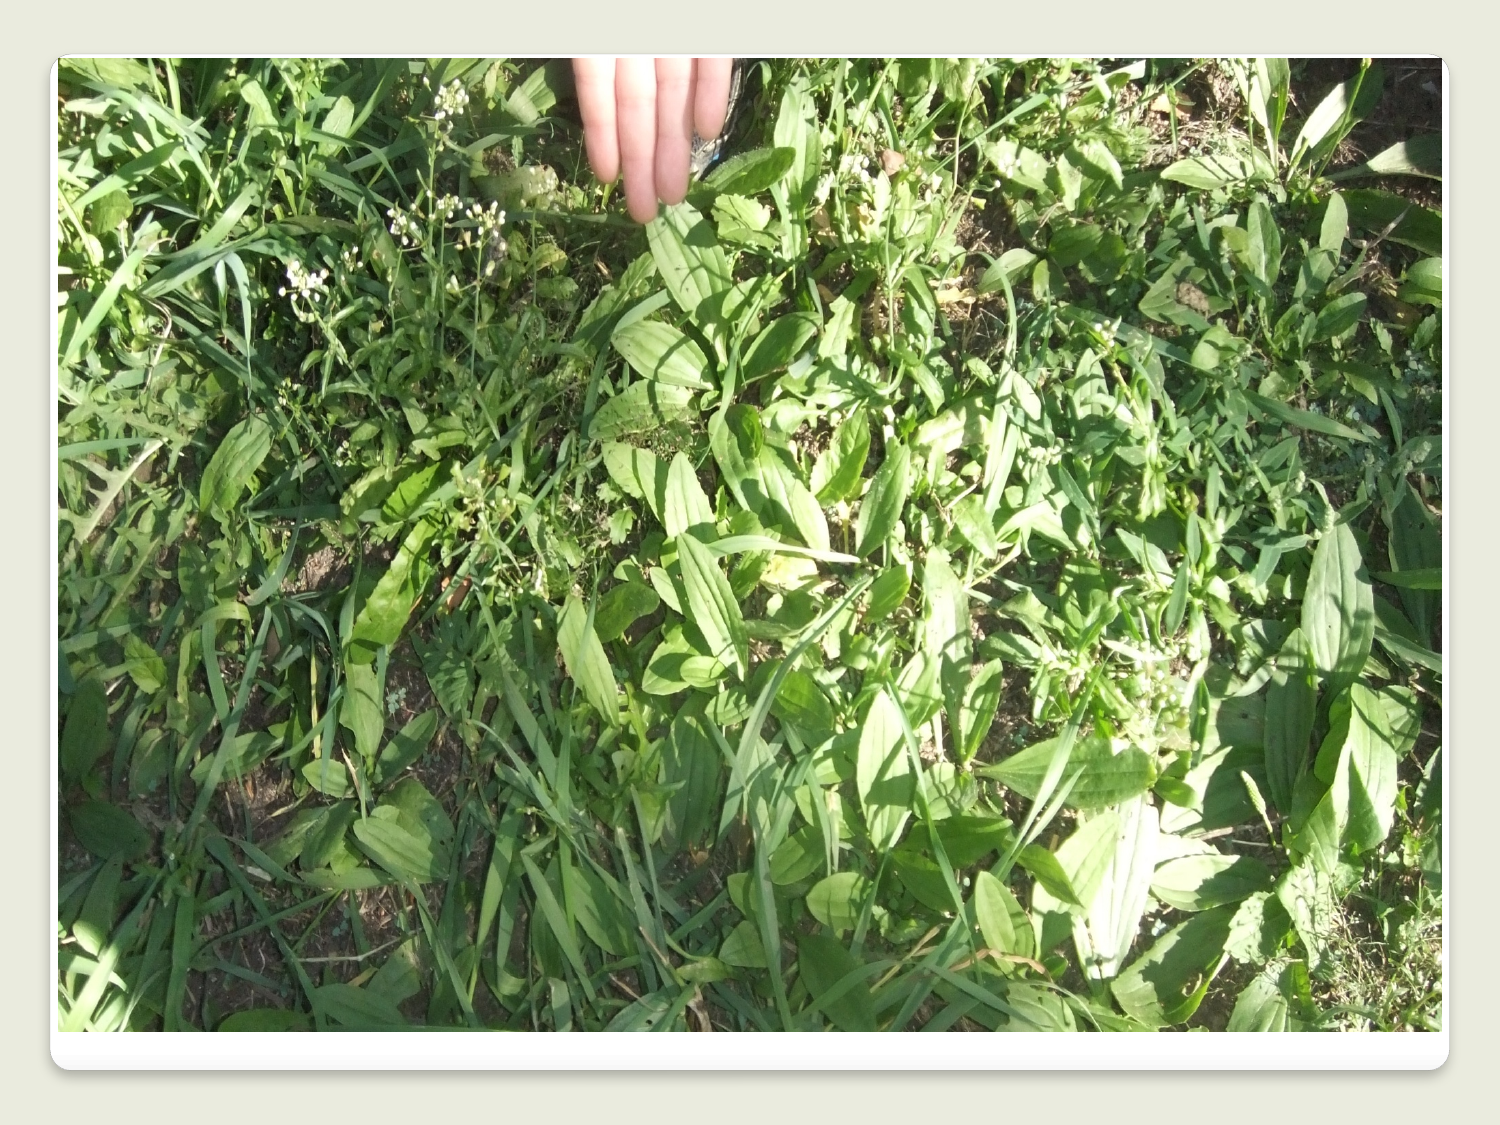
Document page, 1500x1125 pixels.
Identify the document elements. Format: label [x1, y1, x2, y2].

list [58, 58, 1442, 1032]
